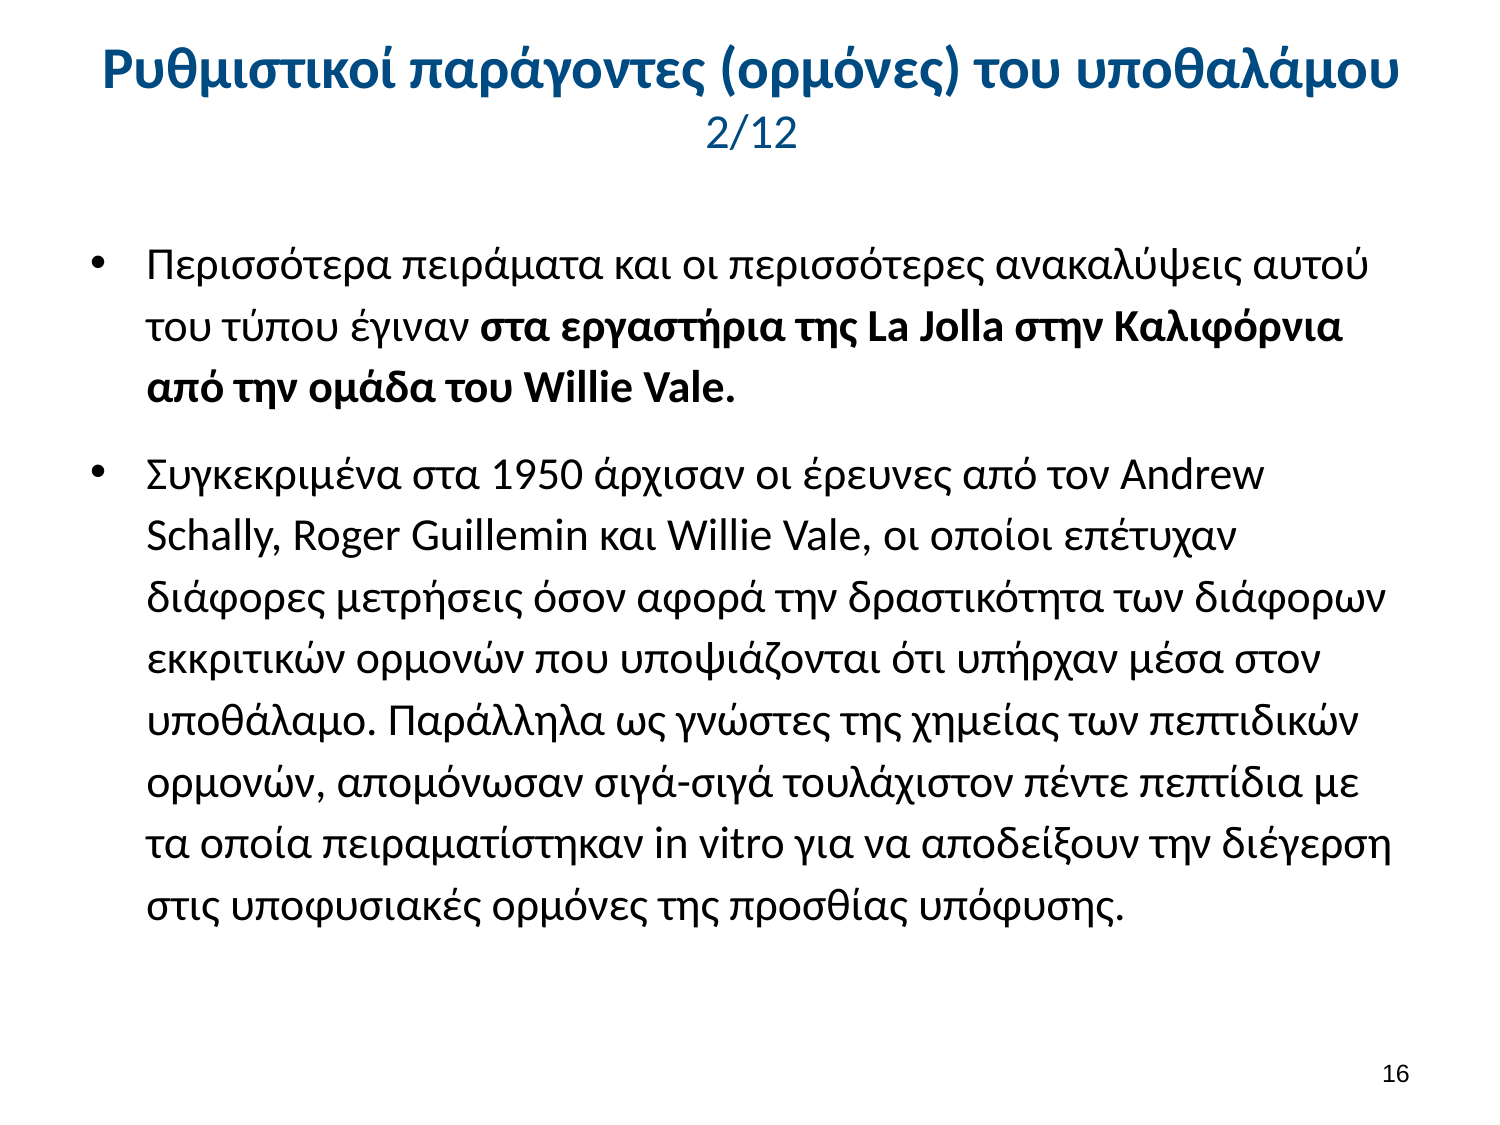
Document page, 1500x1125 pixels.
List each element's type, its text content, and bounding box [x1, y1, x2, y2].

list Περισσότερα πειράματα και οι περισσότερες ανακαλύψεις αυτού του τύπου έγιναν στα εργαστήρια της La Jolla στην Καλιφόρνια από την ομάδα του Willie Vale. Συγκεκριμένα στα 1950 άρχισαν οι έρευνες από τον Andrew Schally, Roger Guillemin και Willie Vale, οι οποίοι επέτυχαν διάφορες μετρήσεις όσον αφορά την δραστικότητα των διάφορων εκκριτικών ορμονών που υποψιάζονται ότι υπήρχαν μέσα στον υποθάλαμο. Παράλληλα ως γνώστες της χημείας των πεπτιδικών ορμονών, απομόνωσαν σιγά-σιγά τουλάχιστον πέντε πεπτίδια με τα οποία πειραματίστηκαν in vitro για να αποδείξουν την διέγερση στις υποφυσιακές ορμόνες της προσθίας υπόφυσης. [75, 219, 1425, 1024]
title Ρυθμιστικοί παράγοντες (ορμόνες) του υποθαλάμου 2/12 [76, 19, 1427, 169]
slide_number 15 [1074, 1042, 1425, 1103]
